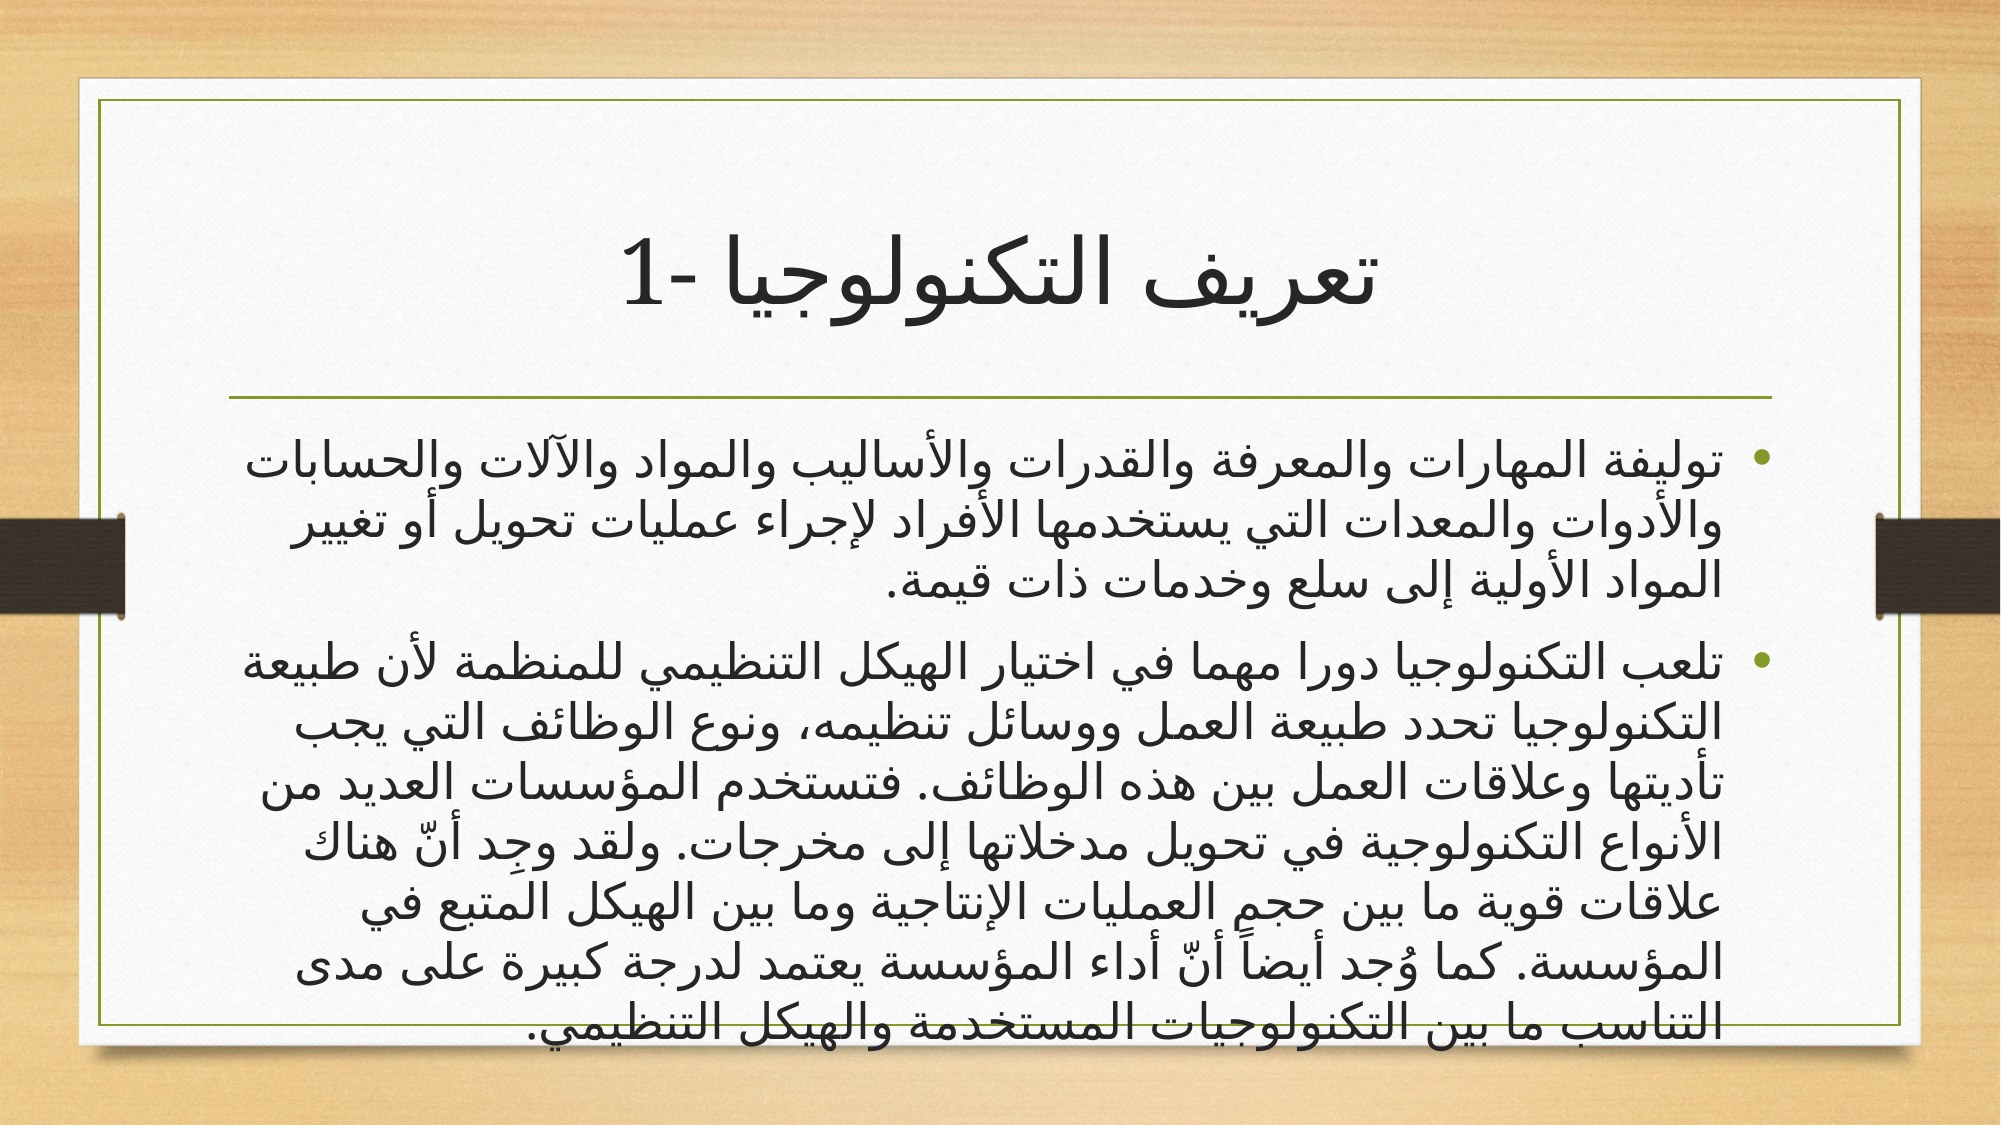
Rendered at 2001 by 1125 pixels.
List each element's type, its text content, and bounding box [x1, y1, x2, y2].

picture [0, 0, 2001, 1125]
list توليفة المهارات والمعرفة والقدرات والأساليب والمواد والآلات والحسابات والأدوات والمعدات التي يستخدمها الأفراد لإجراء عمليات تحويل أو تغيير المواد الأولية إلى سلع وخدمات ذات قيمة. تلعب التكنولوجيا دورا مهما في اختيار الهيكل التنظيمي للمنظمة لأن طبيعة التكنولوجيا تحدد طبيعة العمل ووسائل تنظيمه، ونوع الوظائف التي يجب تأديتها وعلاقات العمل بين هذه الوظائف. فتستخدم المؤسسات العديد من الأنواع التكنولوجية في تحويل مدخلاتها إلى مخرجات. ولقد وجِد أنّ هناك علاقات قوية ما بين حجم العمليات الإنتاجية وما بين الهيكل المتبع في المؤسسة. كما وُجد أيضاً أنّ أداء المؤسسة يعتمد لدرجة كبيرة على مدى التناسب ما بين التكنولوجيات المستخدمة والهيكل التنظيمي. [212, 419, 1788, 964]
title 1- تعريف التكنولوجيا [212, 161, 1788, 375]
